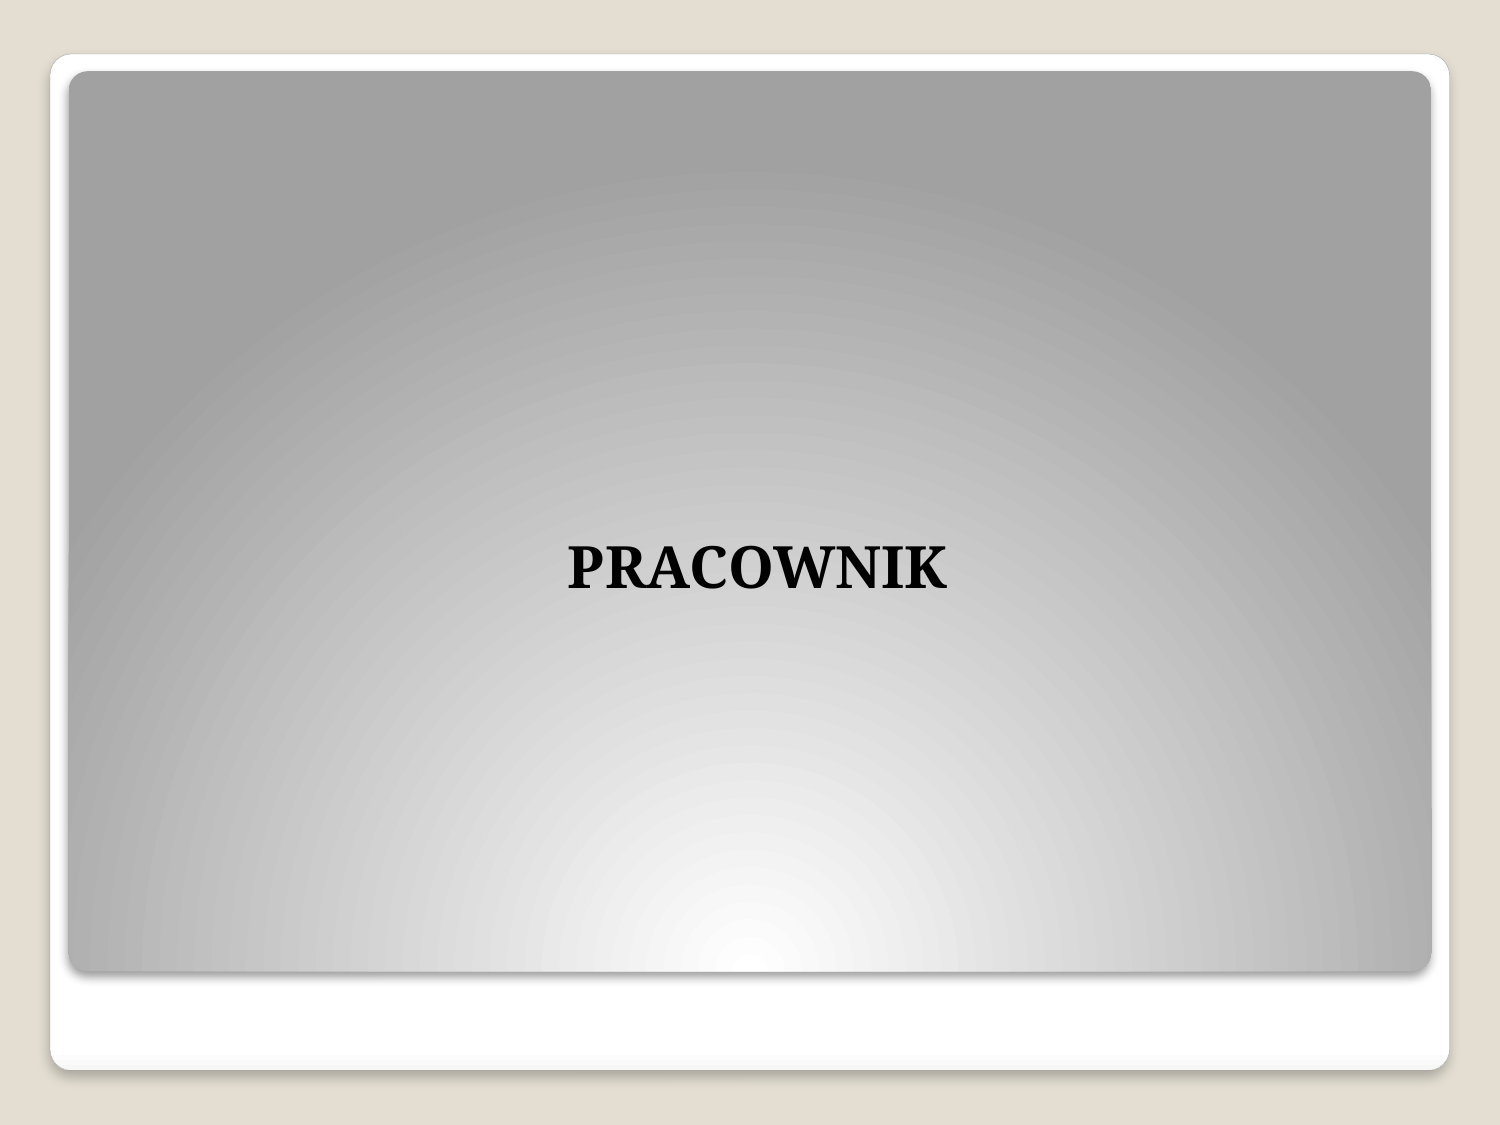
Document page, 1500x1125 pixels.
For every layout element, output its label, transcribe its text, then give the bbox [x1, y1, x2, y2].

list PRACOWNIK [41, 42, 1459, 1081]
